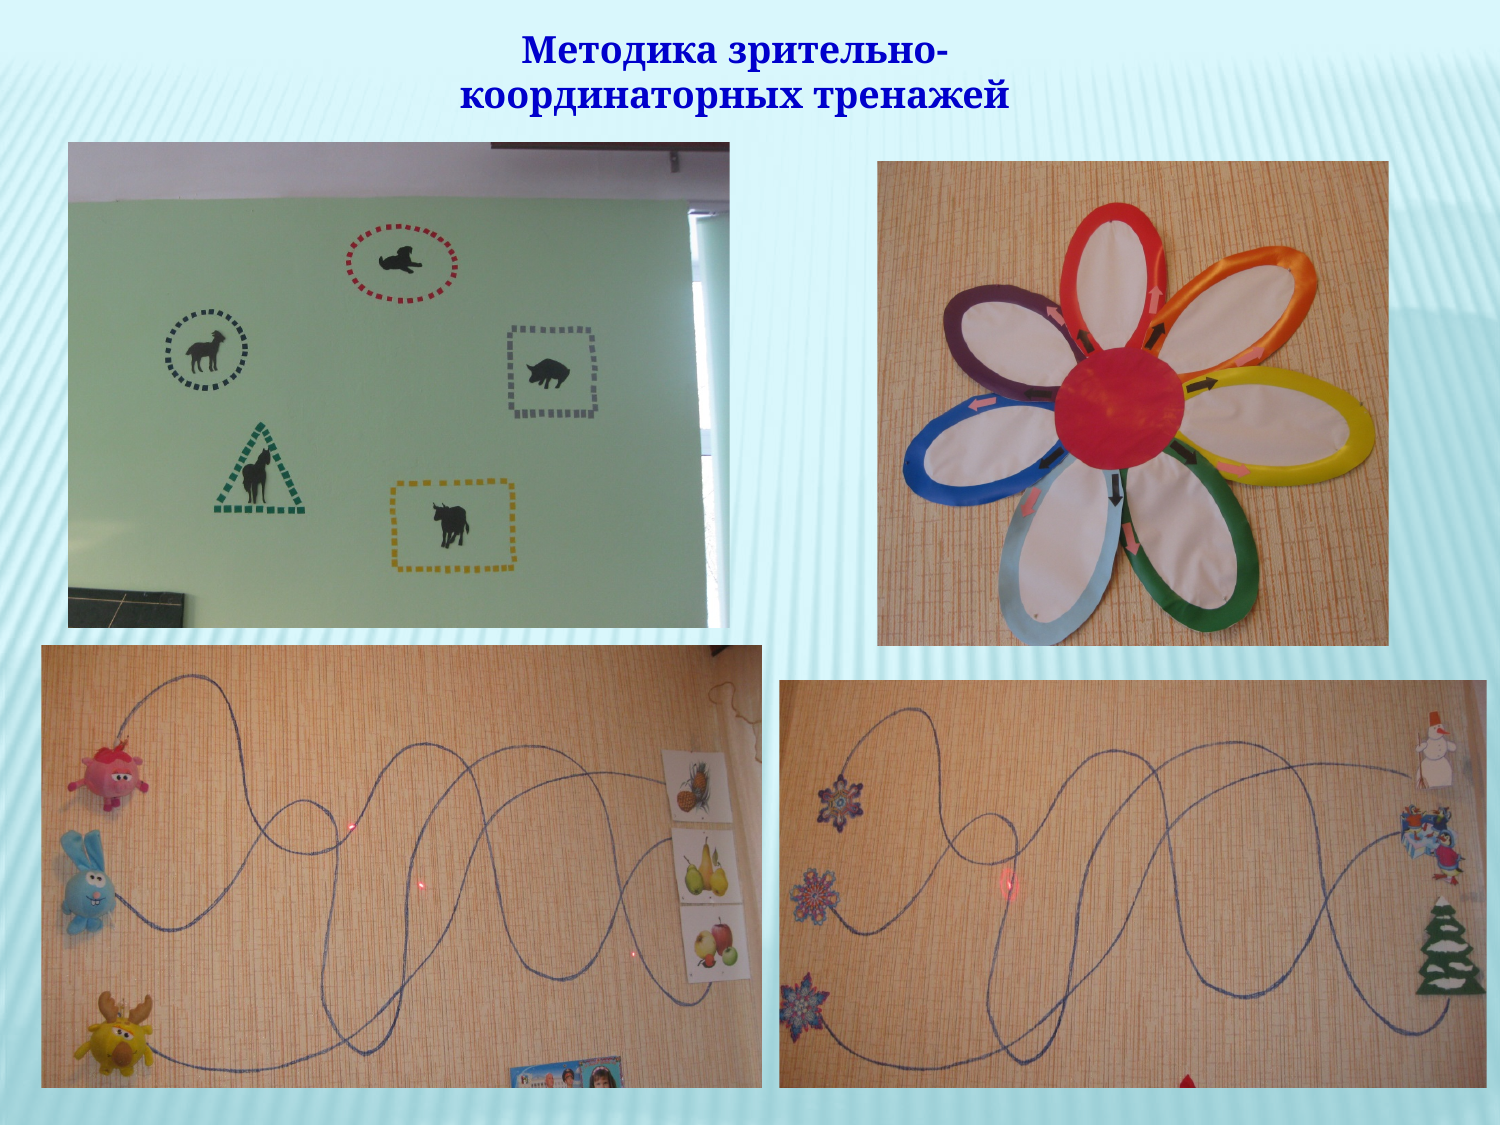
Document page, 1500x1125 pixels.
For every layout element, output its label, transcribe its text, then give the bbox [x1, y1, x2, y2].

picture [778, 680, 1487, 1088]
picture [67, 142, 730, 628]
text_box Методика зрительно-координаторных тренажей [360, 19, 1111, 124]
picture [40, 644, 763, 1088]
picture [876, 161, 1390, 647]
